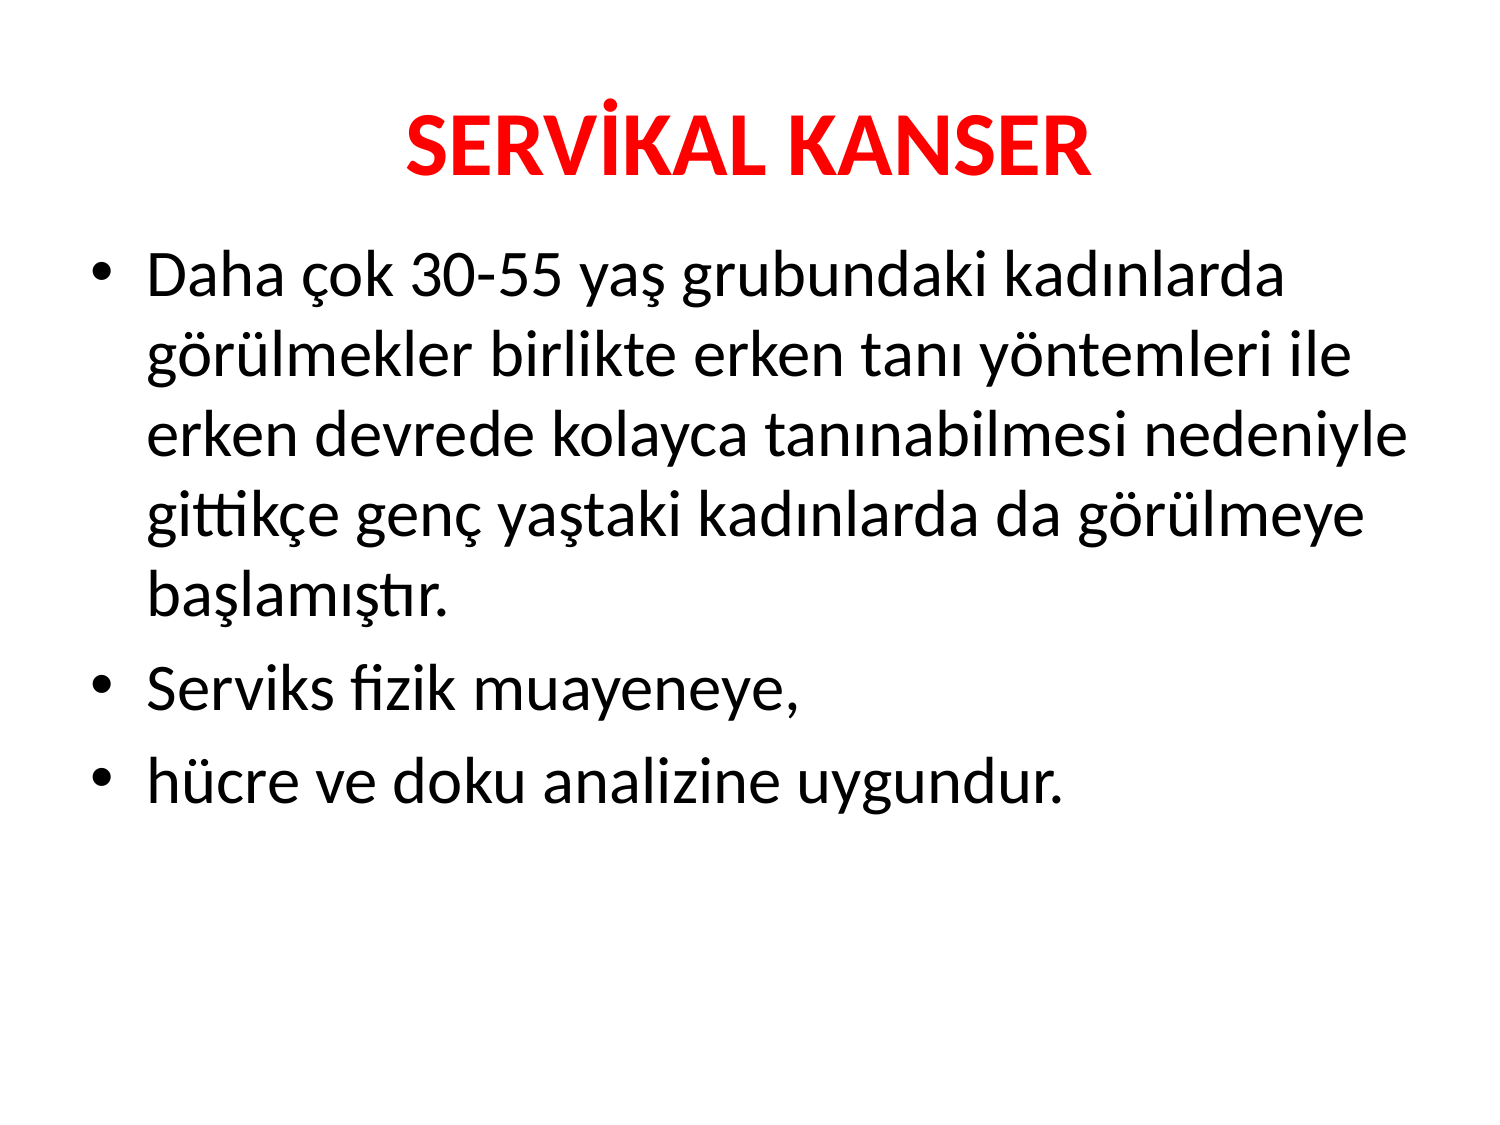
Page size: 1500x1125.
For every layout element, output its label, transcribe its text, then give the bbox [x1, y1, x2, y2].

title SERVİKAL KANSER [75, 45, 1425, 222]
list Daha çok 30-55 yaş grubundaki kadınlarda görülmekler birlikte erken tanı yöntemleri ile erken devrede kolayca tanınabilmesi nedeniyle gittikçe genç yaştaki kadınlarda da görülmeye başlamıştır. Serviks fizik muayeneye, hücre ve doku analizine uygundur. [75, 222, 1425, 1005]
